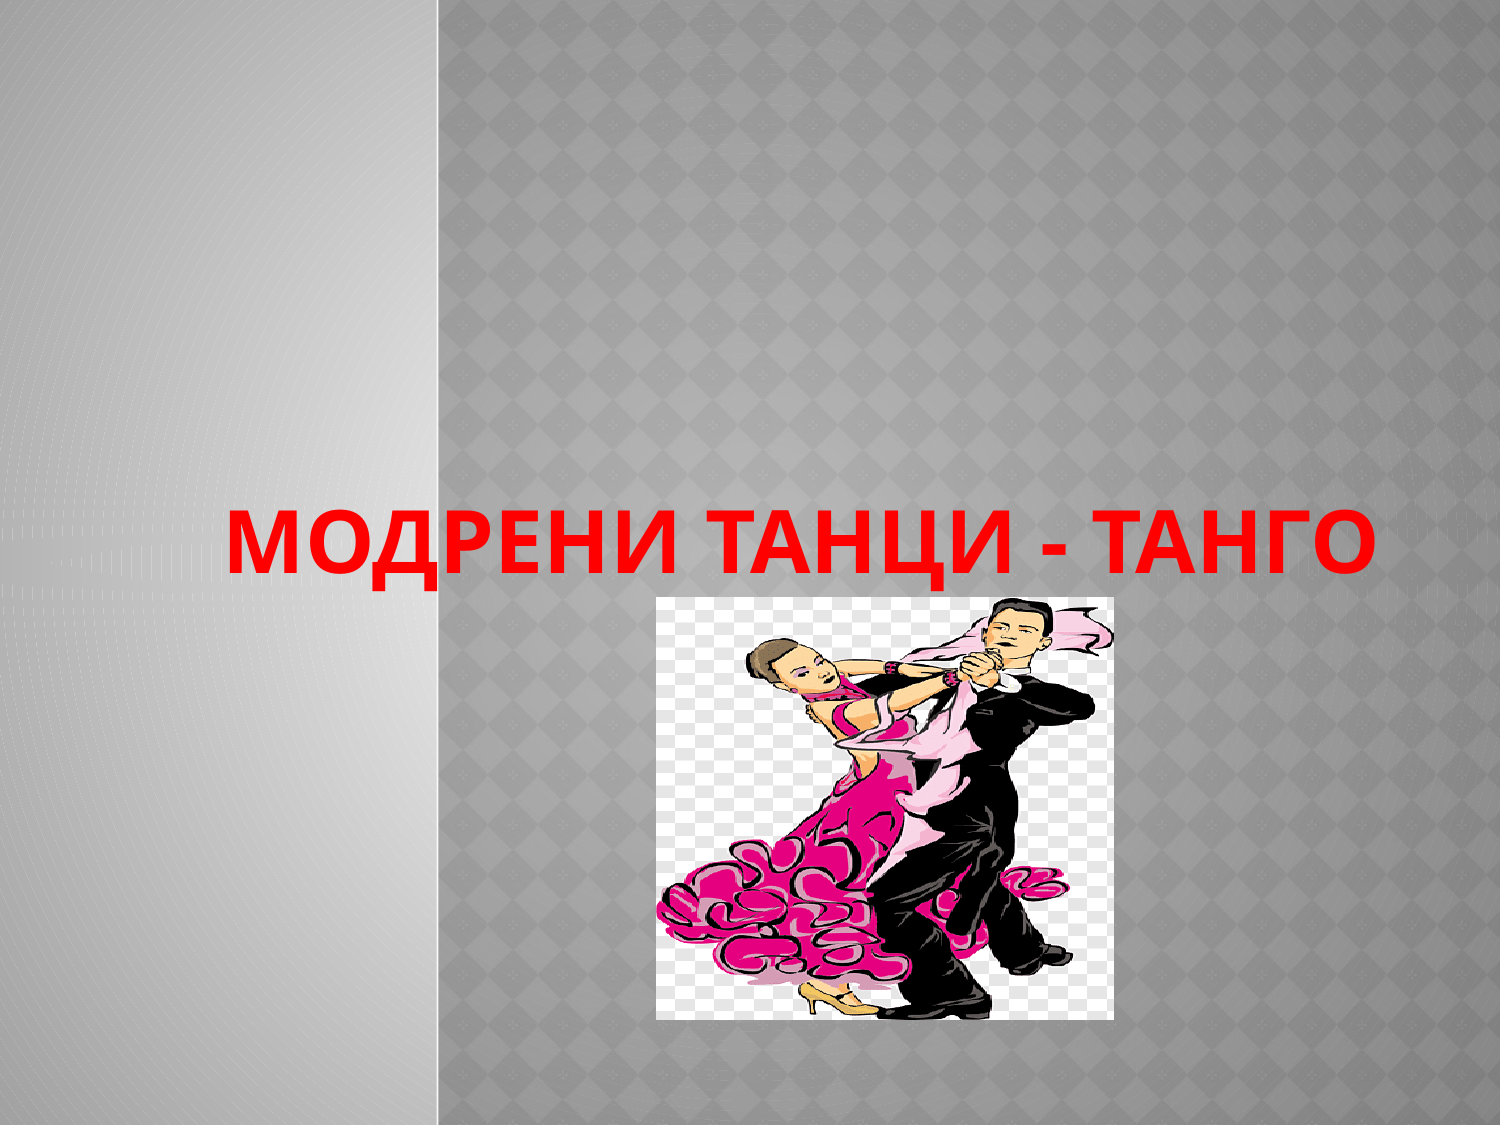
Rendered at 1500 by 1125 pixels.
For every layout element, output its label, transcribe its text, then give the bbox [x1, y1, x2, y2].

title МОДРЕНИ ТАНЦИ - ТАНГО [112, 316, 1388, 591]
picture [655, 597, 1114, 1020]
